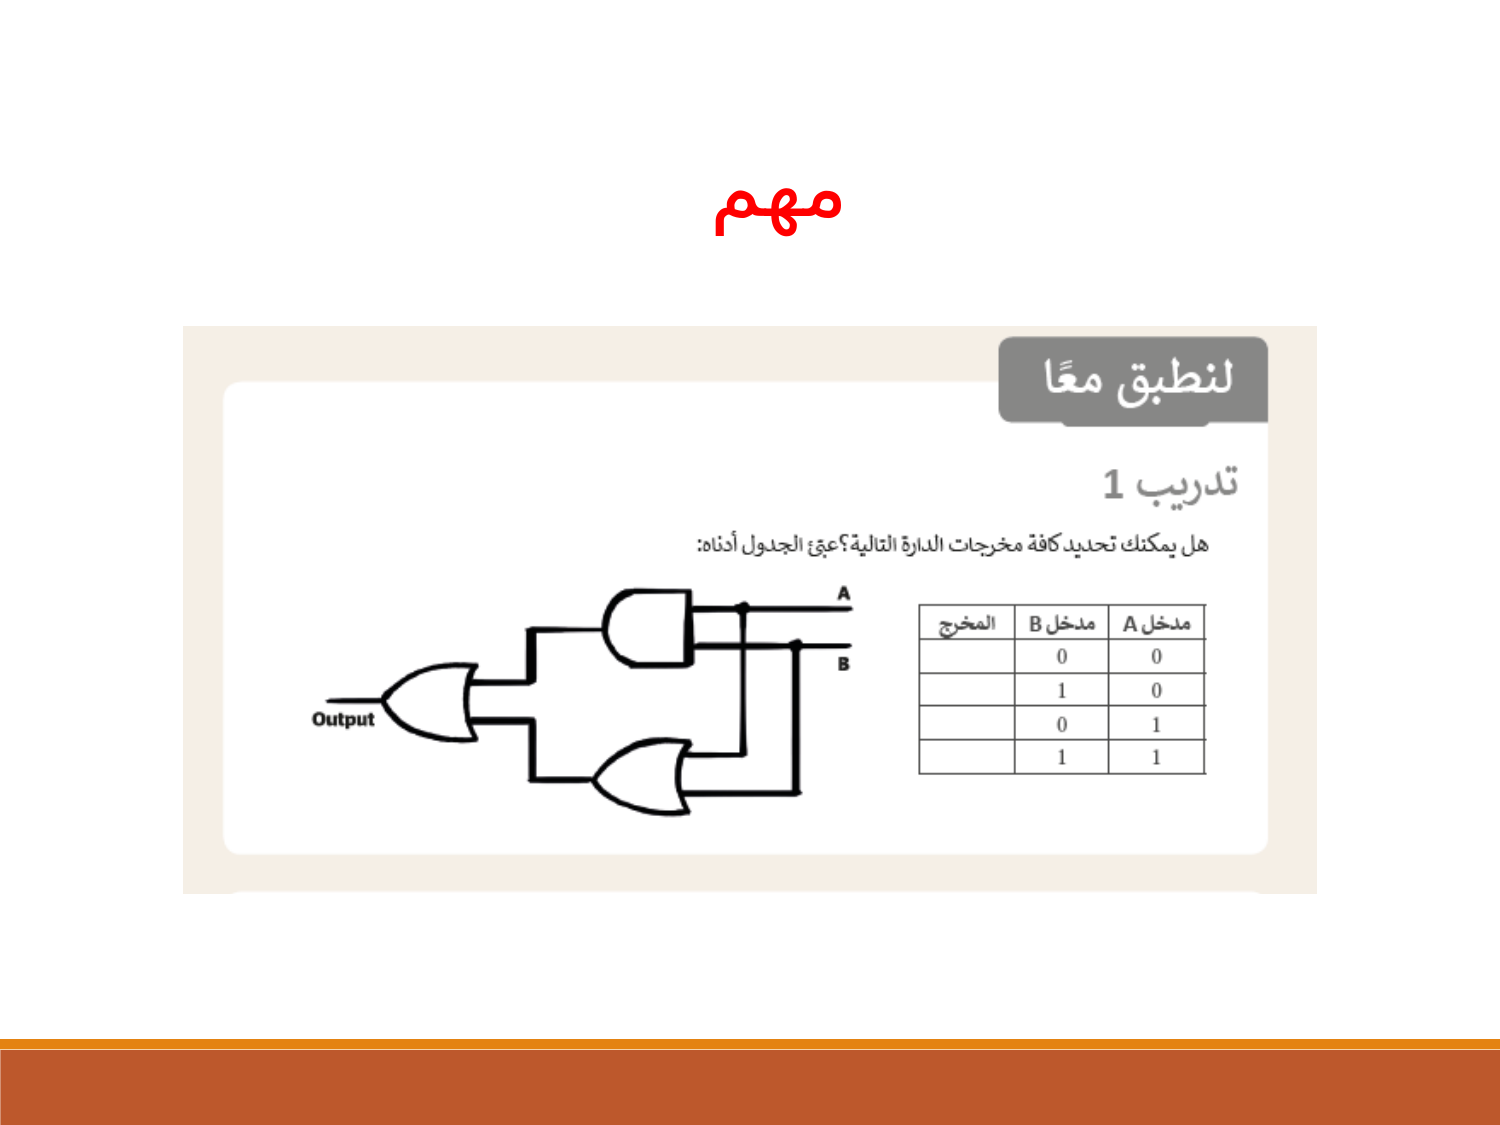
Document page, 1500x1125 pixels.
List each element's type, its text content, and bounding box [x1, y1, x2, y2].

picture [182, 326, 1317, 894]
text_box مهم [348, 125, 1211, 241]
